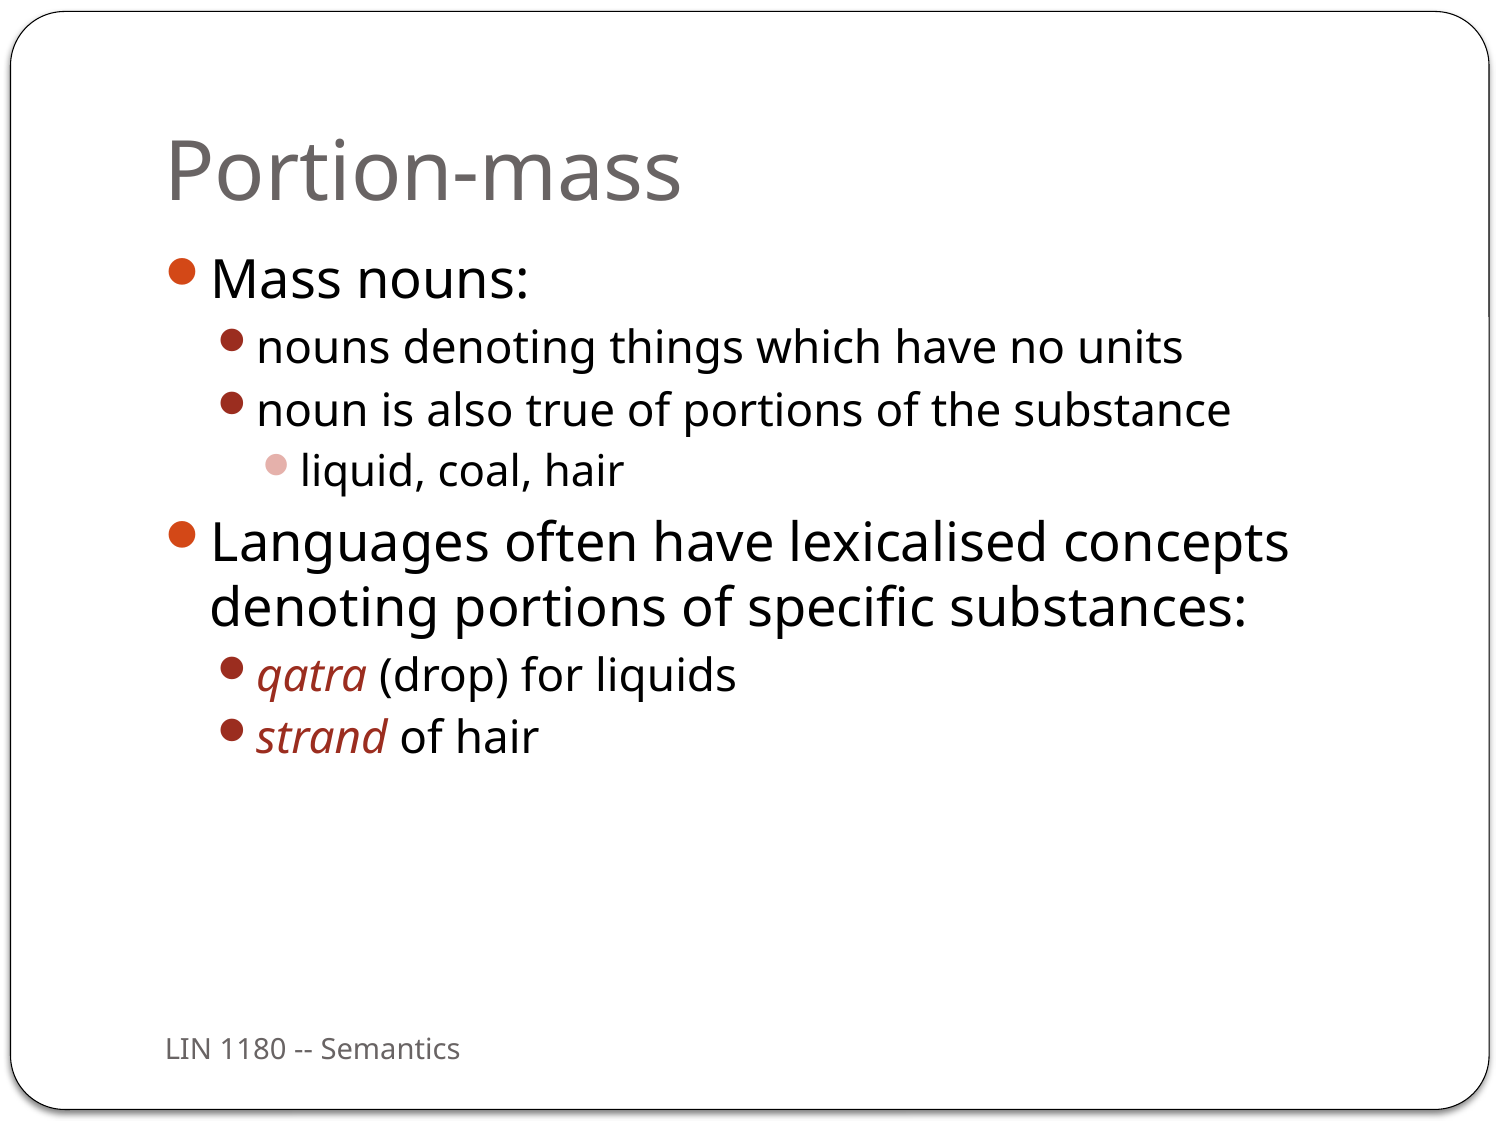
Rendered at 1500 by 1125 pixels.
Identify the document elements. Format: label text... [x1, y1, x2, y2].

list Mass nouns: nouns denoting things which have no units noun is also true of portions of the substance liquid, coal, hair Languages often have lexicalised concepts denoting portions of specific substances: qatra (drop) for liquids strand of hair [150, 237, 1425, 988]
title Portion-mass [150, 45, 1425, 233]
footer LIN 1180 -- Semantics [150, 1012, 800, 1088]
